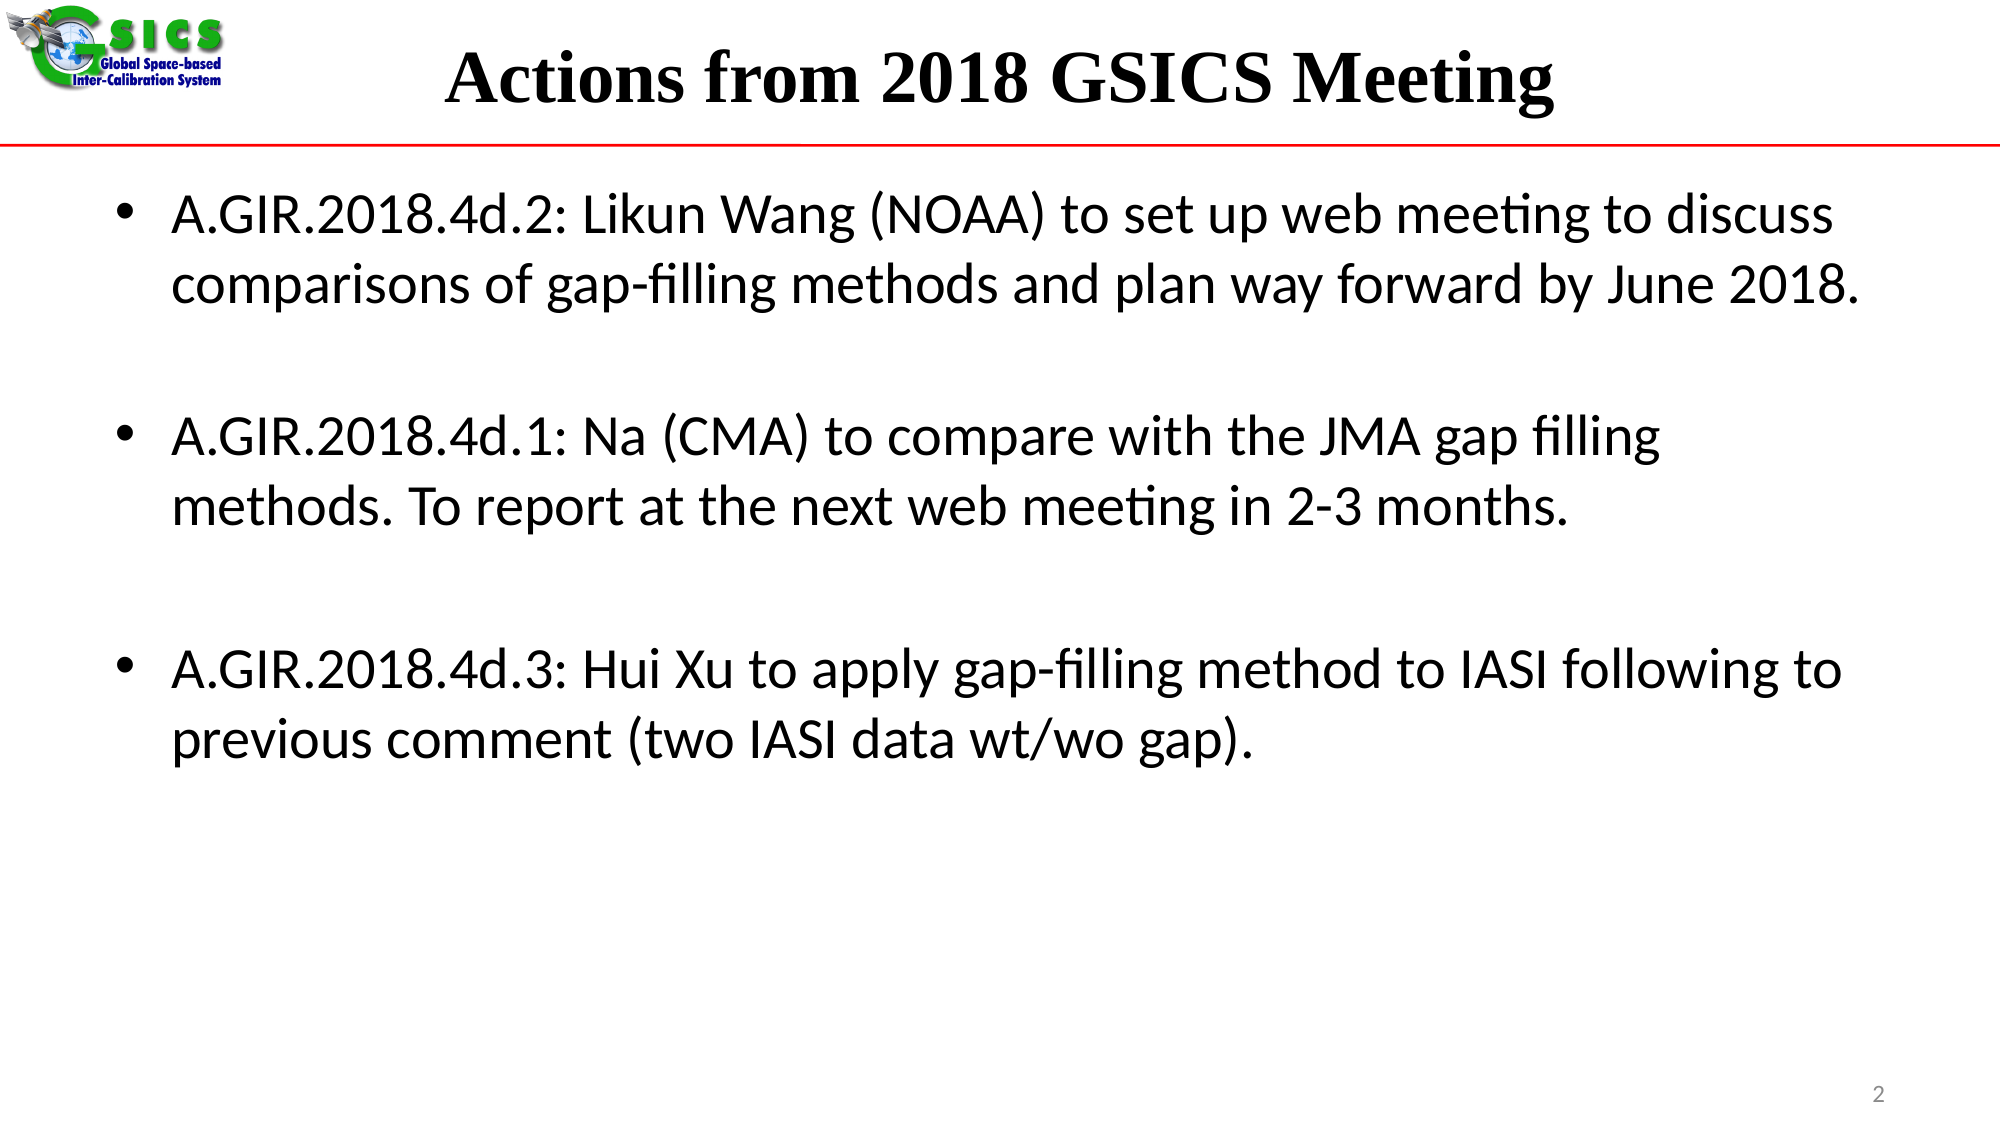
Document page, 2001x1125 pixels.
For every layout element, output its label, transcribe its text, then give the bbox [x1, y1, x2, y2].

list A.GIR.2018.4d.2: Likun Wang (NOAA) to set up web meeting to discuss comparisons of gap-filling methods and plan way forward by June 2018. A.GIR.2018.4d.1: Na (CMA) to compare with the JMA gap filling methods. To report at the next web meeting in 2-3 months. A.GIR.2018.4d.3: Hui Xu to apply gap-filling method to IASI following to previous comment (two IASI data wt/wo gap). [99, 168, 1900, 1063]
title Actions from 2018 GSICS Meeting [99, 0, 1900, 146]
slide_number 2 [1433, 1062, 1900, 1123]
picture [0, 0, 99, 92]
